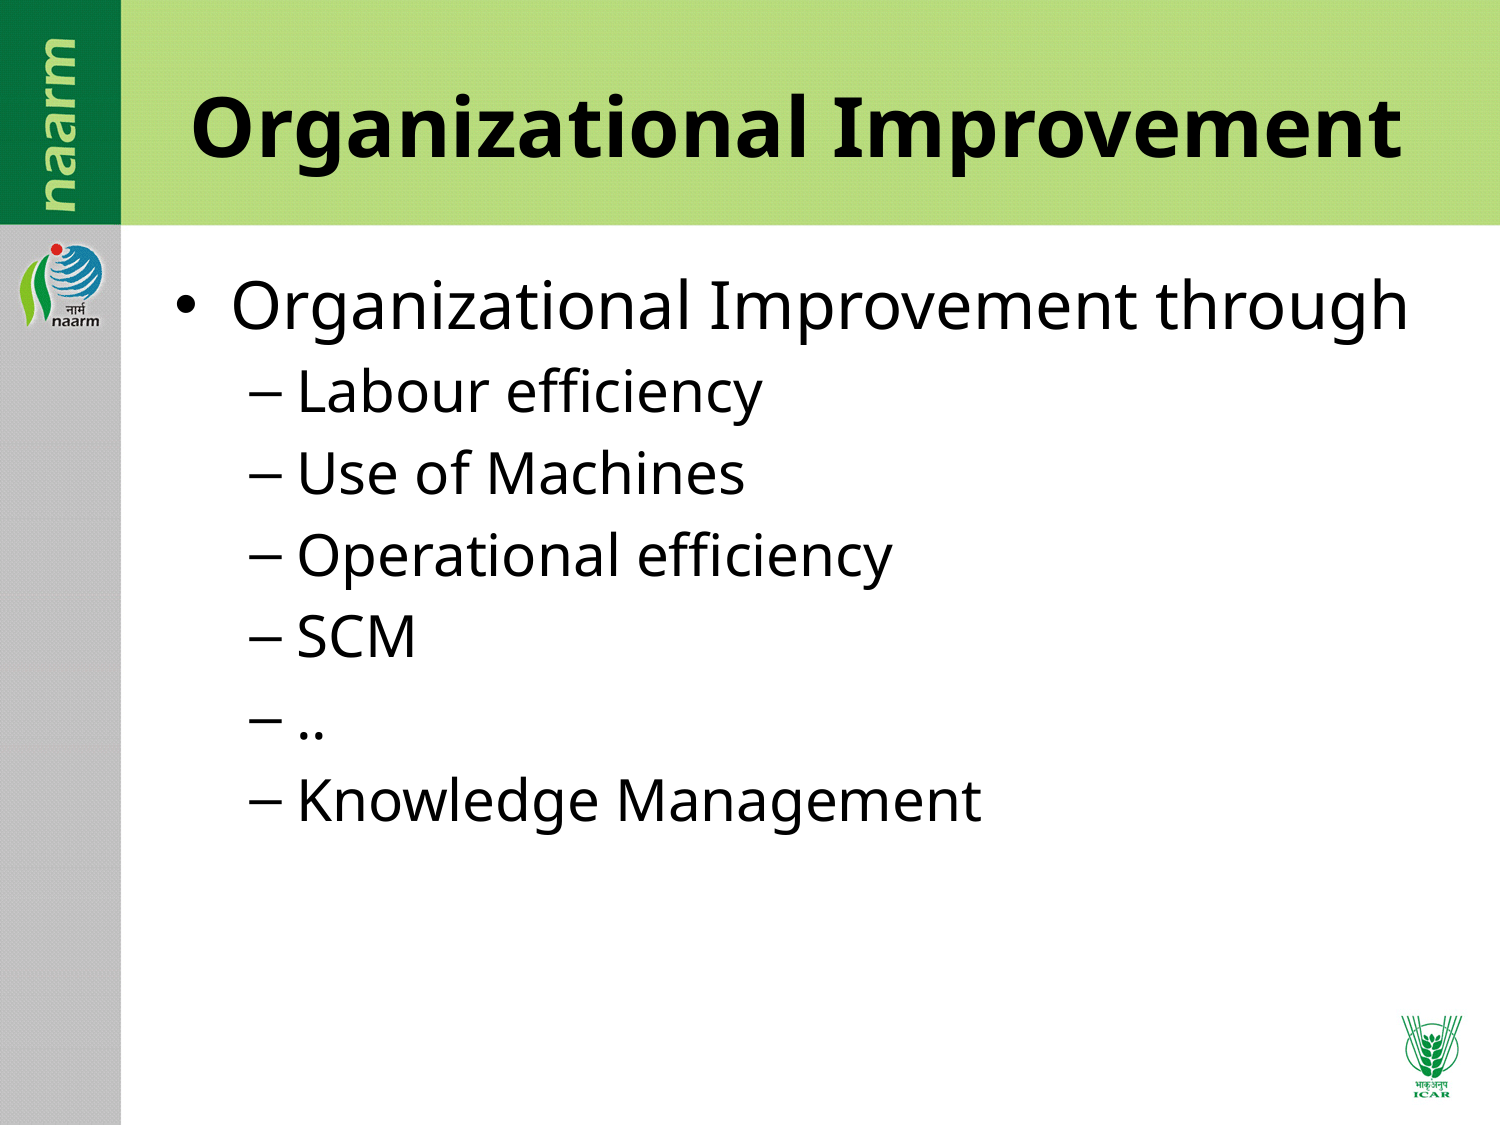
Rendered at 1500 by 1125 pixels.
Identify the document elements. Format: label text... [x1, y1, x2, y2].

list Organizational Improvement through Labour efficiency Use of Machines Operational efficiency SCM .. Knowledge Management [159, 255, 1447, 1005]
picture [0, 0, 1500, 1125]
title Organizational Improvement [147, 42, 1447, 206]
